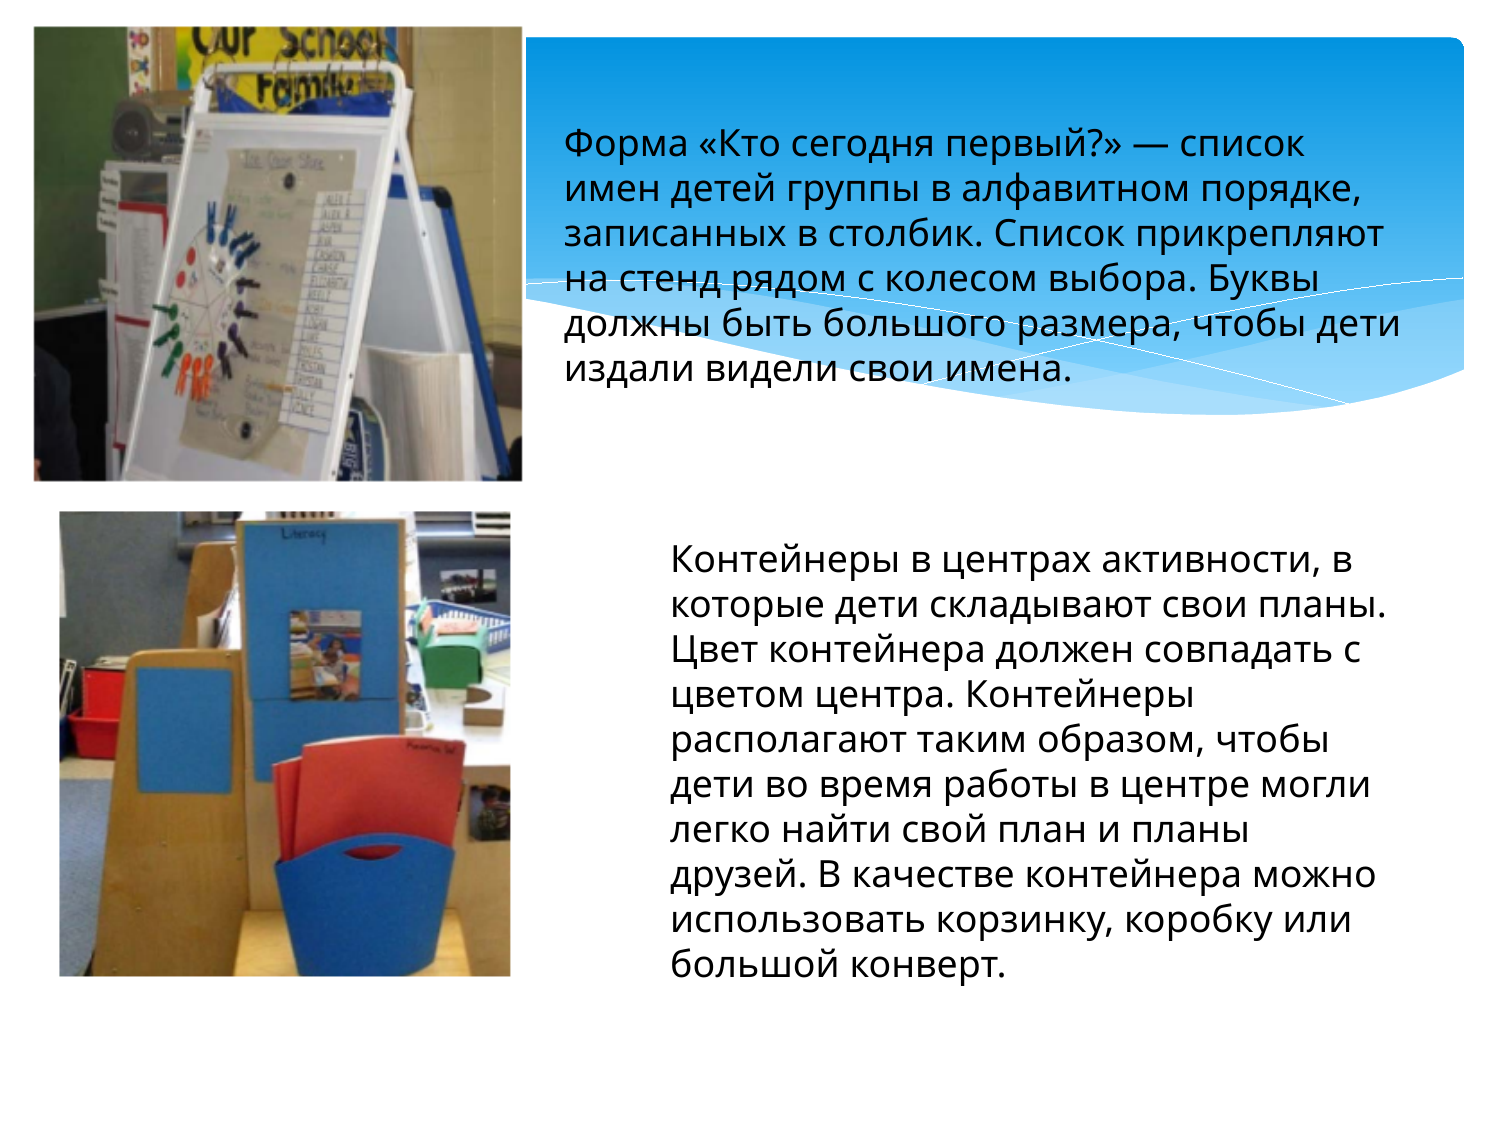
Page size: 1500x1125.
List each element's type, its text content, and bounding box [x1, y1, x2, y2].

text_box Форма «Кто сегодня первый?» — список имен детей группы в алфавитном порядке, записанных в столбик. Список прикрепляют на стенд рядом с колесом выбора. Буквы должны быть большого размера, чтобы дети издали видели свои имена. [549, 111, 1424, 397]
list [29, 18, 526, 492]
text_box Контейнеры в центрах активности, в которые дети складывают свои планы. Цвет контейнера должен совпадать с цветом центра. Контейнеры располагают таким образом, чтобы дети во время работы в центре могли легко найти свой план и планы друзей. В качестве контейнера можно использовать корзинку, коробку или большой конверт. [655, 527, 1406, 993]
picture [52, 496, 514, 983]
